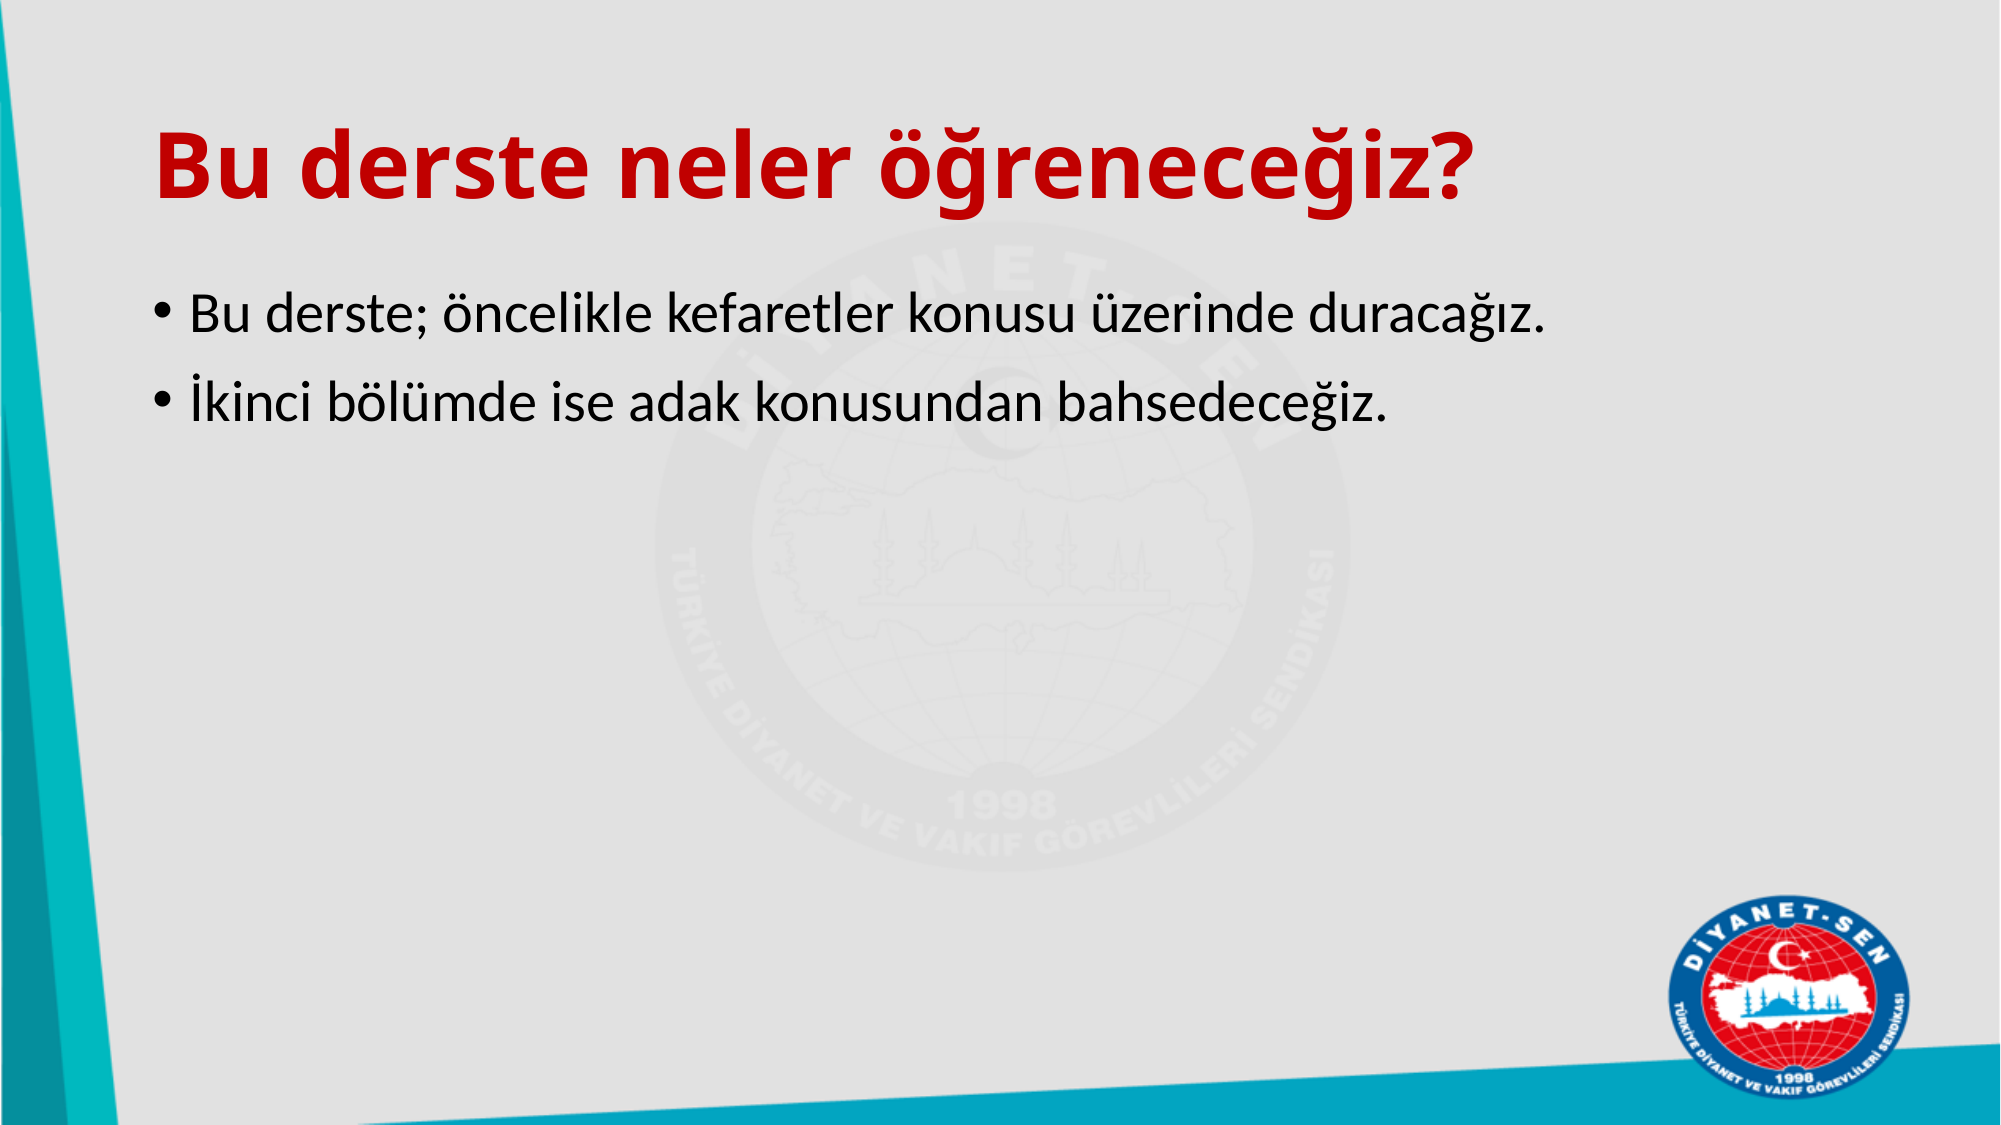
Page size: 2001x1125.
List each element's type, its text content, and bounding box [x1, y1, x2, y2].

title Bu derste neler öğreneceğiz? [137, 59, 1863, 259]
list Bu derste; öncelikle kefaretler konusu üzerinde duracağız. İkinci bölümde ise adak konusundan bahsedeceğiz. [137, 259, 1863, 1014]
picture [0, 0, 2001, 1125]
